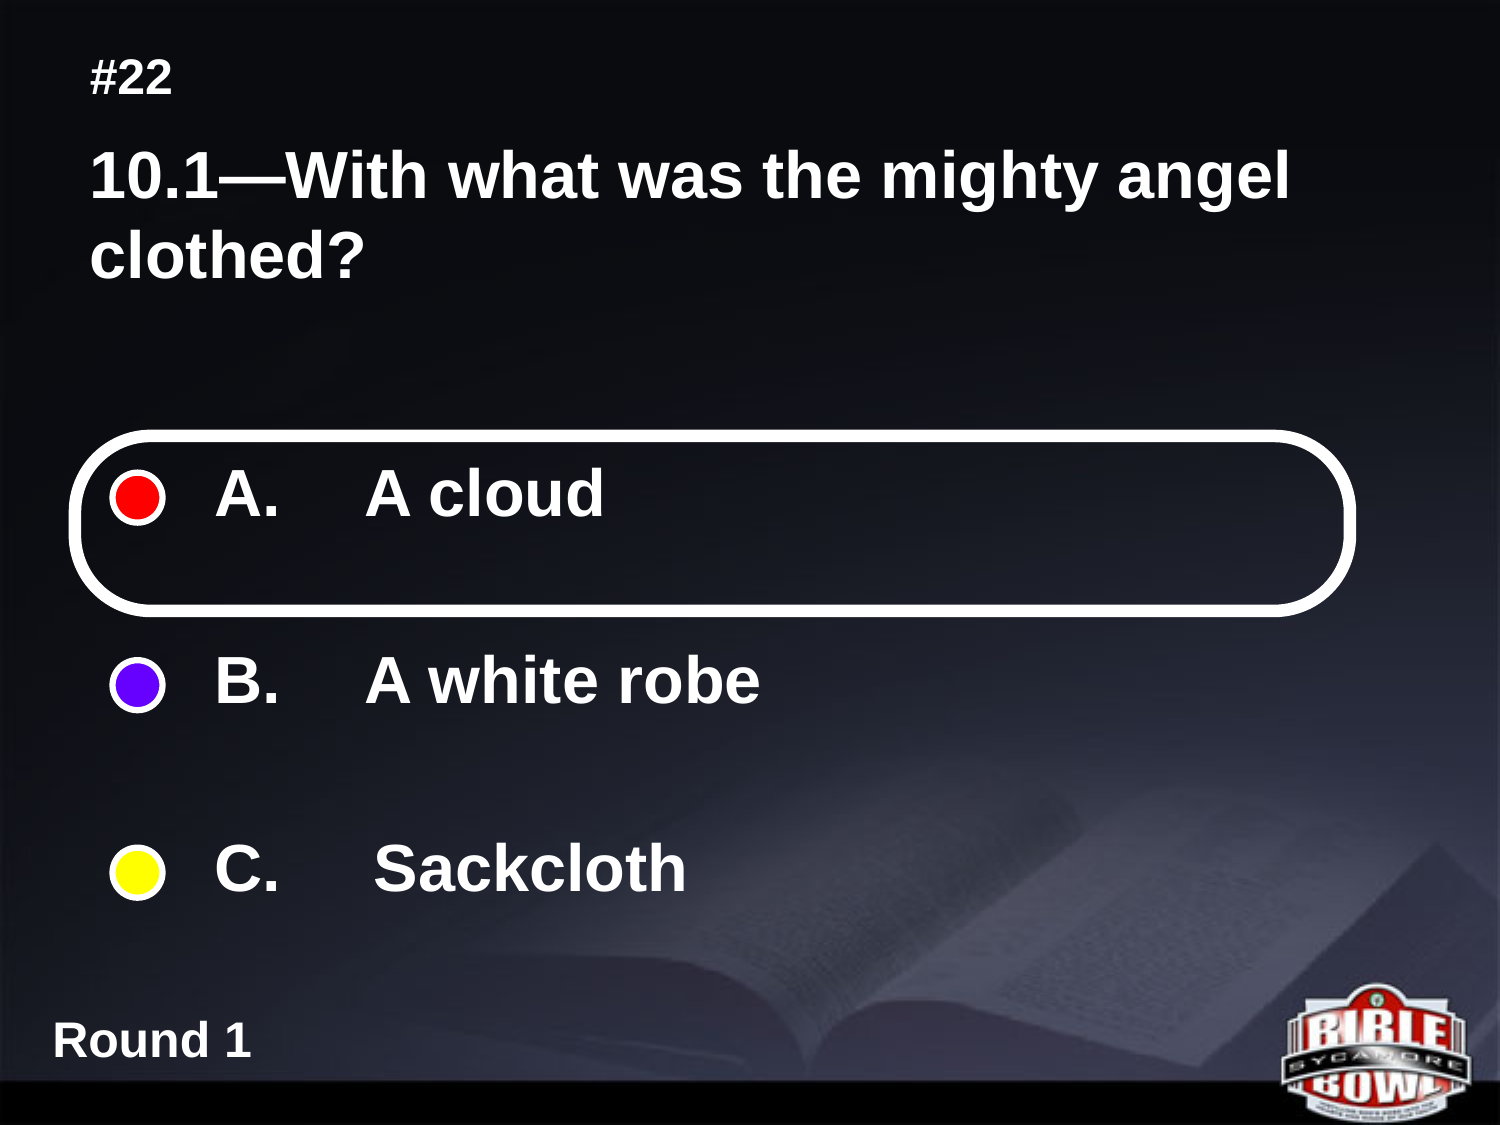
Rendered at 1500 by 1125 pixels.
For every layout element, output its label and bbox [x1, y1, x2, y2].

text_box [112, 629, 1438, 726]
picture [0, 0, 1500, 1125]
text_box [112, 442, 1438, 538]
text_box [112, 817, 1438, 913]
